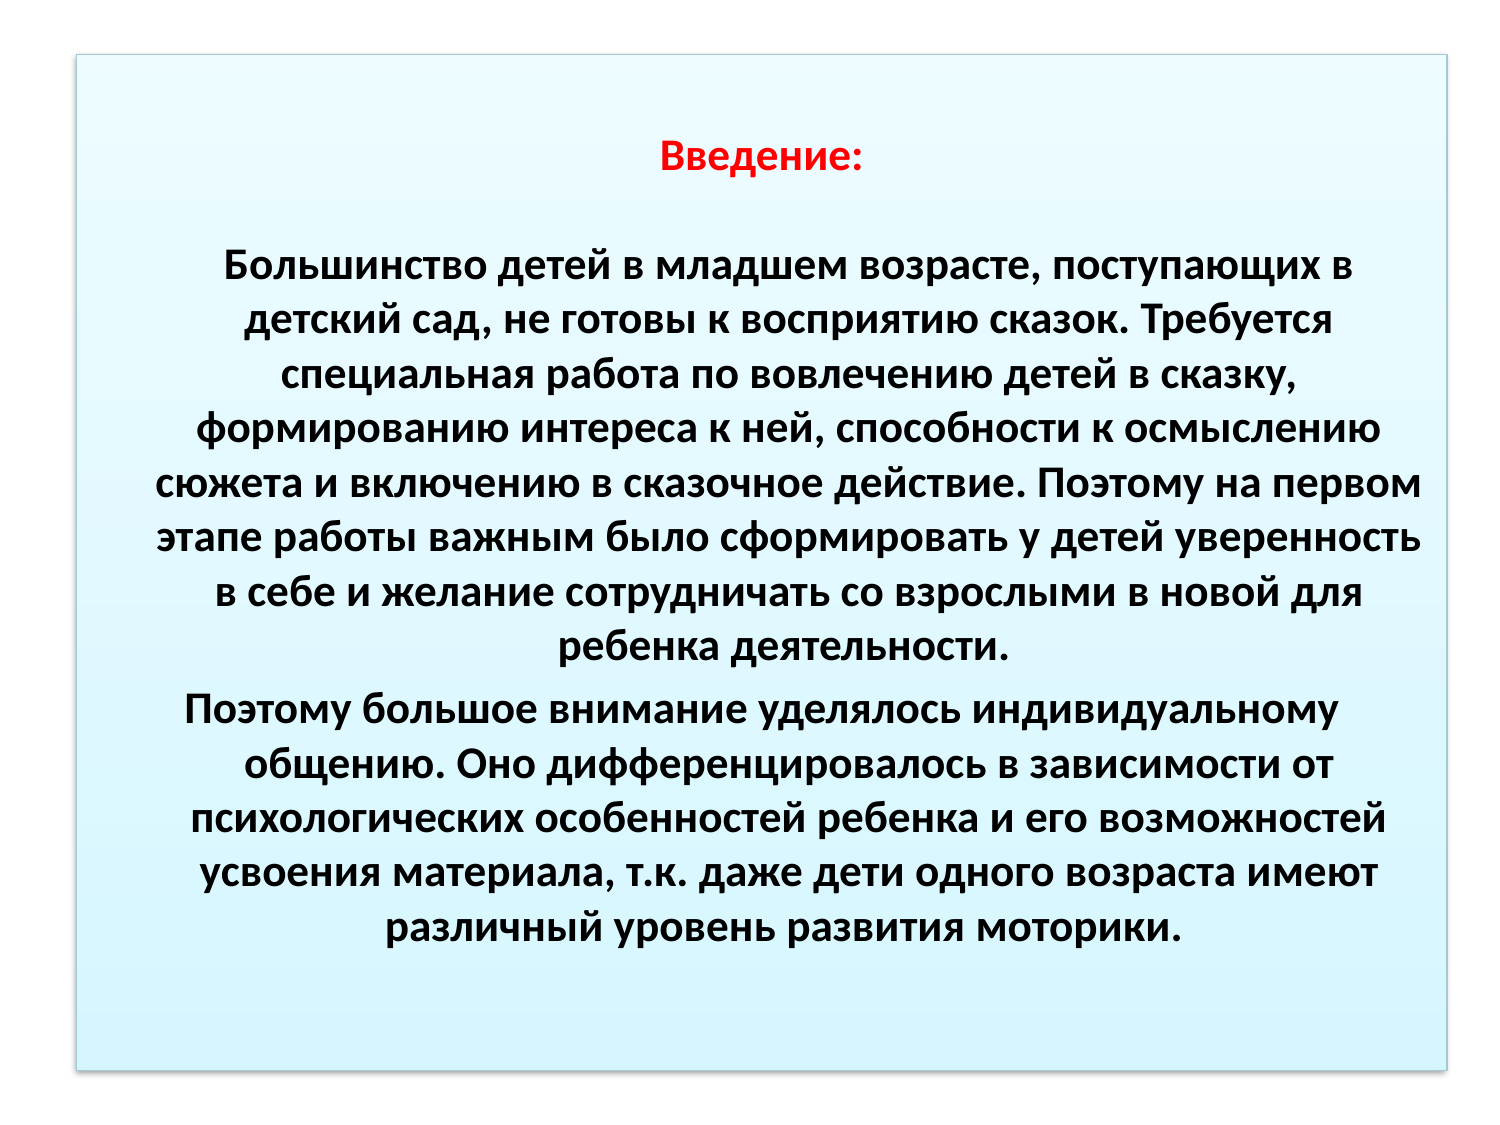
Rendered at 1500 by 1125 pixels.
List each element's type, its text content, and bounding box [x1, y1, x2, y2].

list Введение: Большинство детей в младшем возрасте, поступающих в детский сад, не готовы к восприятию сказок. Требуется специальная работа по вовлечению детей в сказку, формированию интереса к ней, способности к осмыслению сюжета и включению в сказочное действие. Поэтому на первом этапе работы важным было сформировать у детей уверенность в себе и желание сотрудничать со взрослыми в новой для ребенка деятельности. Поэтому большое внимание уделялось индивидуальному общению. Оно дифференцировалось в зависимости от психологических особенностей ребенка и его возможностей усвоения материала, т.к. даже дети одного возраста имеют различный уровень развития моторики. [76, 54, 1448, 1071]
